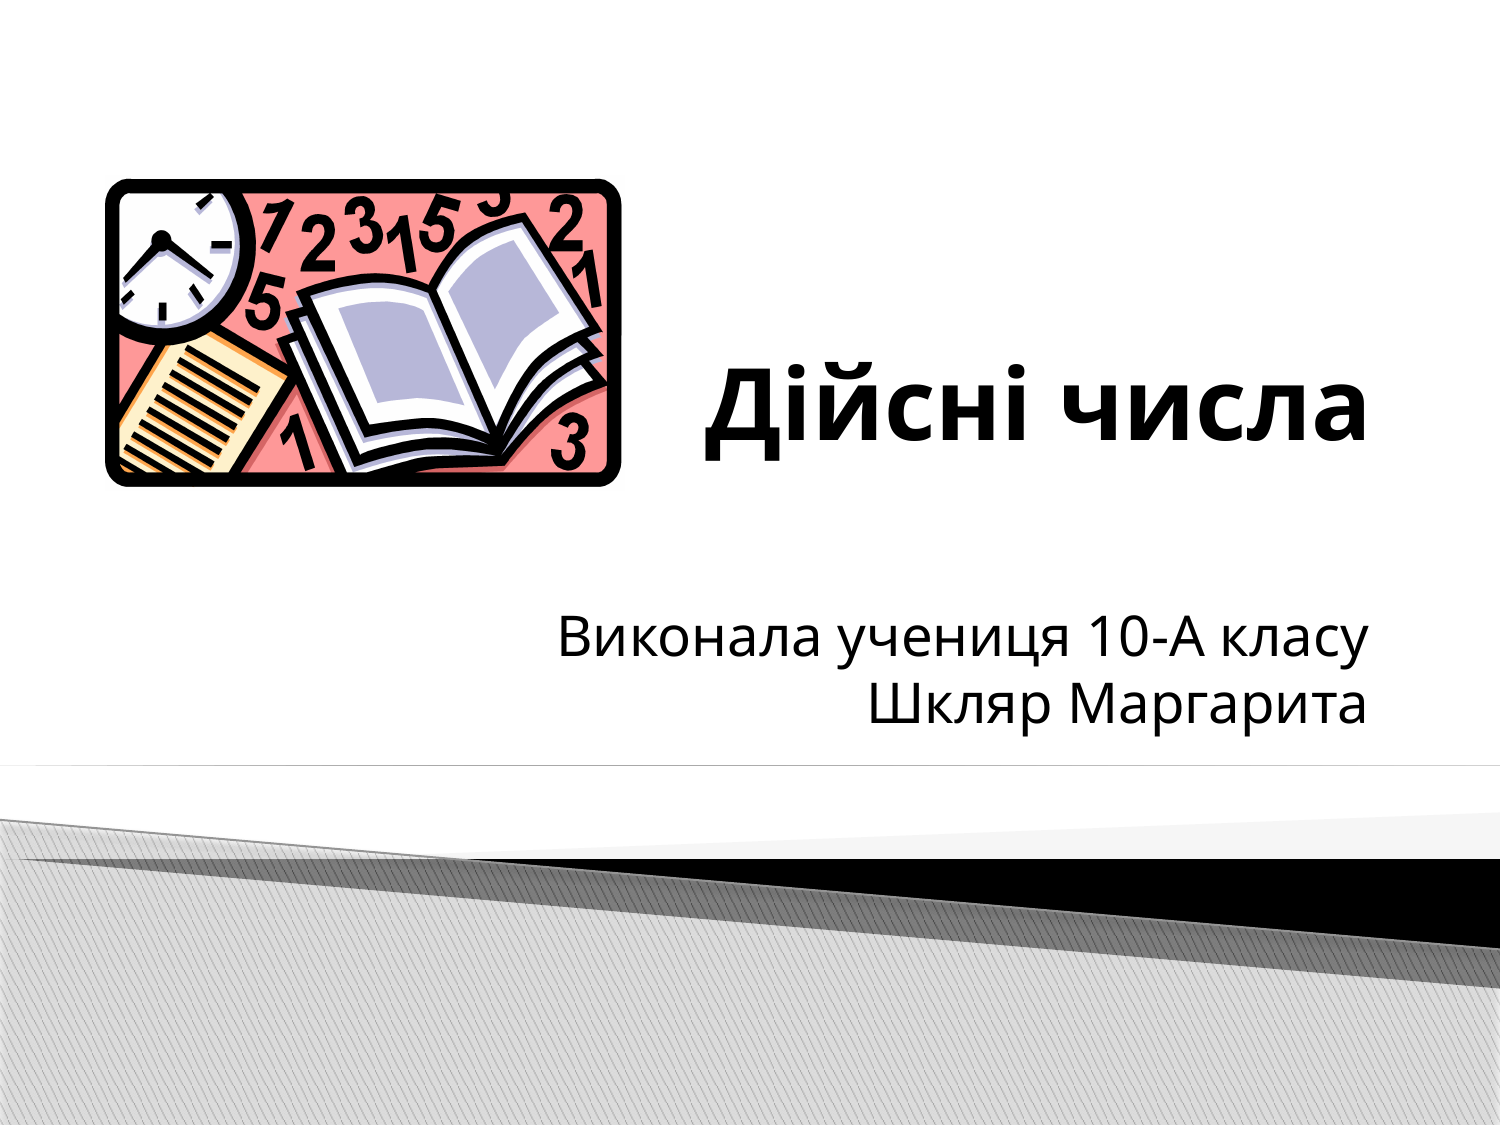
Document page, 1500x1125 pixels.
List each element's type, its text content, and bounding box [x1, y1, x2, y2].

picture [105, 175, 625, 492]
subtitle Виконала учениця 10-А класу Шкляр Маргарита [112, 592, 1388, 790]
title Дійсні числа [112, 287, 1388, 588]
picture [5, 859, 1500, 989]
